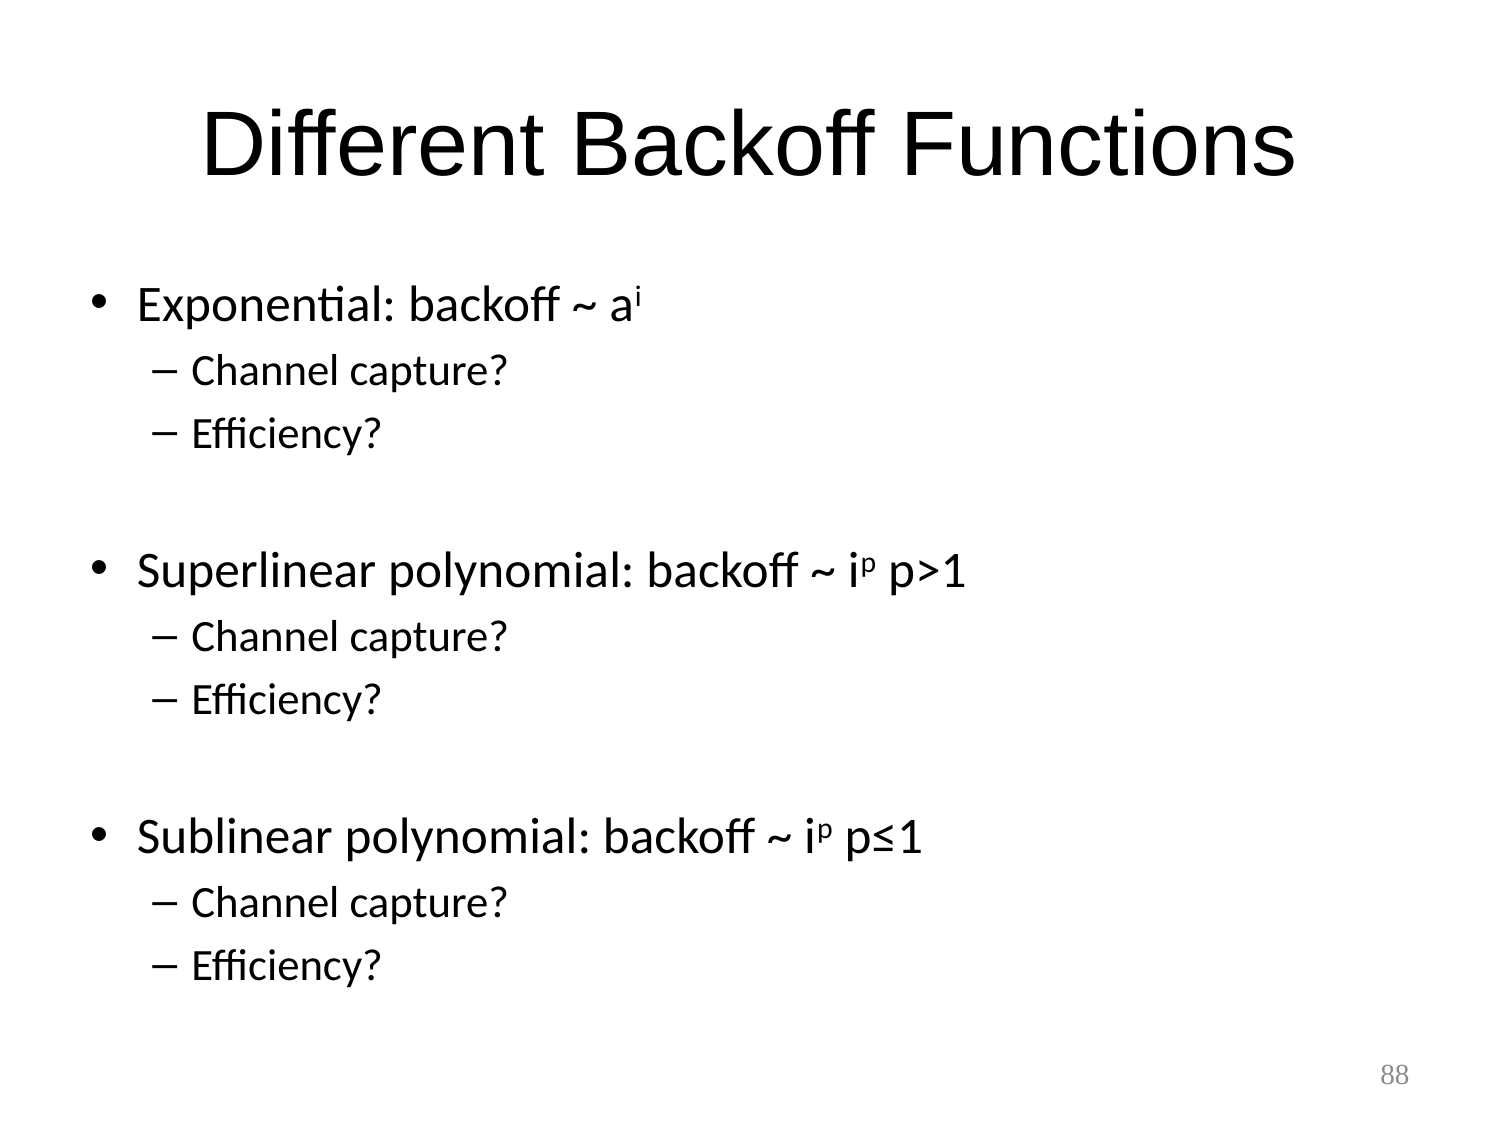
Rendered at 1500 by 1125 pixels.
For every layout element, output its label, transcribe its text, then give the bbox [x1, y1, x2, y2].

title Different Backoff Functions [75, 45, 1425, 233]
slide_number 88 [1074, 1042, 1425, 1103]
list Exponential: backoff ~ ai Channel capture? Efficiency? Superlinear polynomial: backoff ~ ip p>1 Channel capture? Efficiency? Sublinear polynomial: backoff ~ ip p≤1 Channel capture? Efficiency? [75, 262, 1425, 1005]
